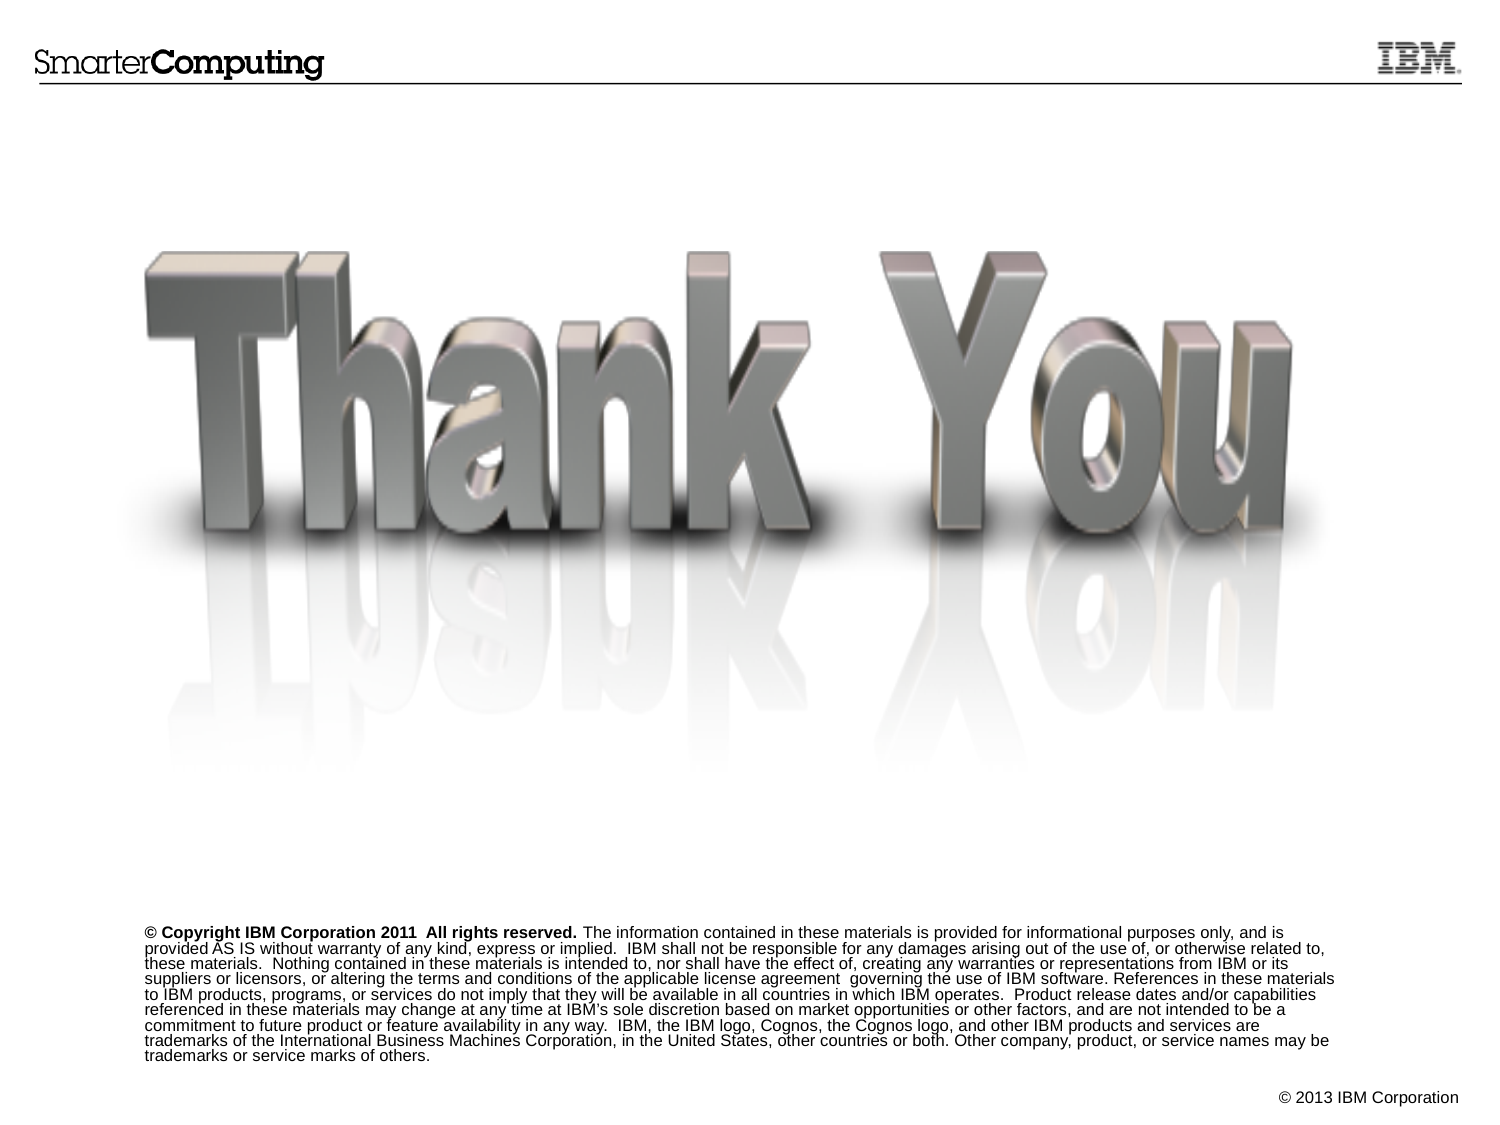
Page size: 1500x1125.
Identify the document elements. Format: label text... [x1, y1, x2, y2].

picture [111, 250, 1334, 772]
picture [1367, 31, 1462, 84]
text_box © Copyright IBM Corporation 2011 All rights reserved. The information contained in these materials is provided for informational purposes only, and is provided AS IS without warranty of any kind, express or implied. IBM shall not be responsible for any damages arising out of the use of, or otherwise related to, these materials. Nothing contained in these materials is intended to, nor shall have the effect of, creating any warranties or representations from IBM or its suppliers or licensors, or altering the terms and conditions of the applicable license agreement governing the use of IBM software. References in these materials to IBM products, programs, or services do not imply that they will be available in all countries in which IBM operates. Product release dates and/or capabilities referenced in these materials may change at any time at IBM’s sole discretion based on market opportunities or other factors, and are not intended to be a commitment to future product or feature availability in any way. IBM, the IBM logo, Cognos, the Cognos logo, and other IBM products and services are trademarks of the International Business Machines Corporation, in the United States, other countries or both. Other company, product, or service names may be trademarks or service marks of others. [129, 915, 1355, 1049]
picture [22, 34, 338, 94]
